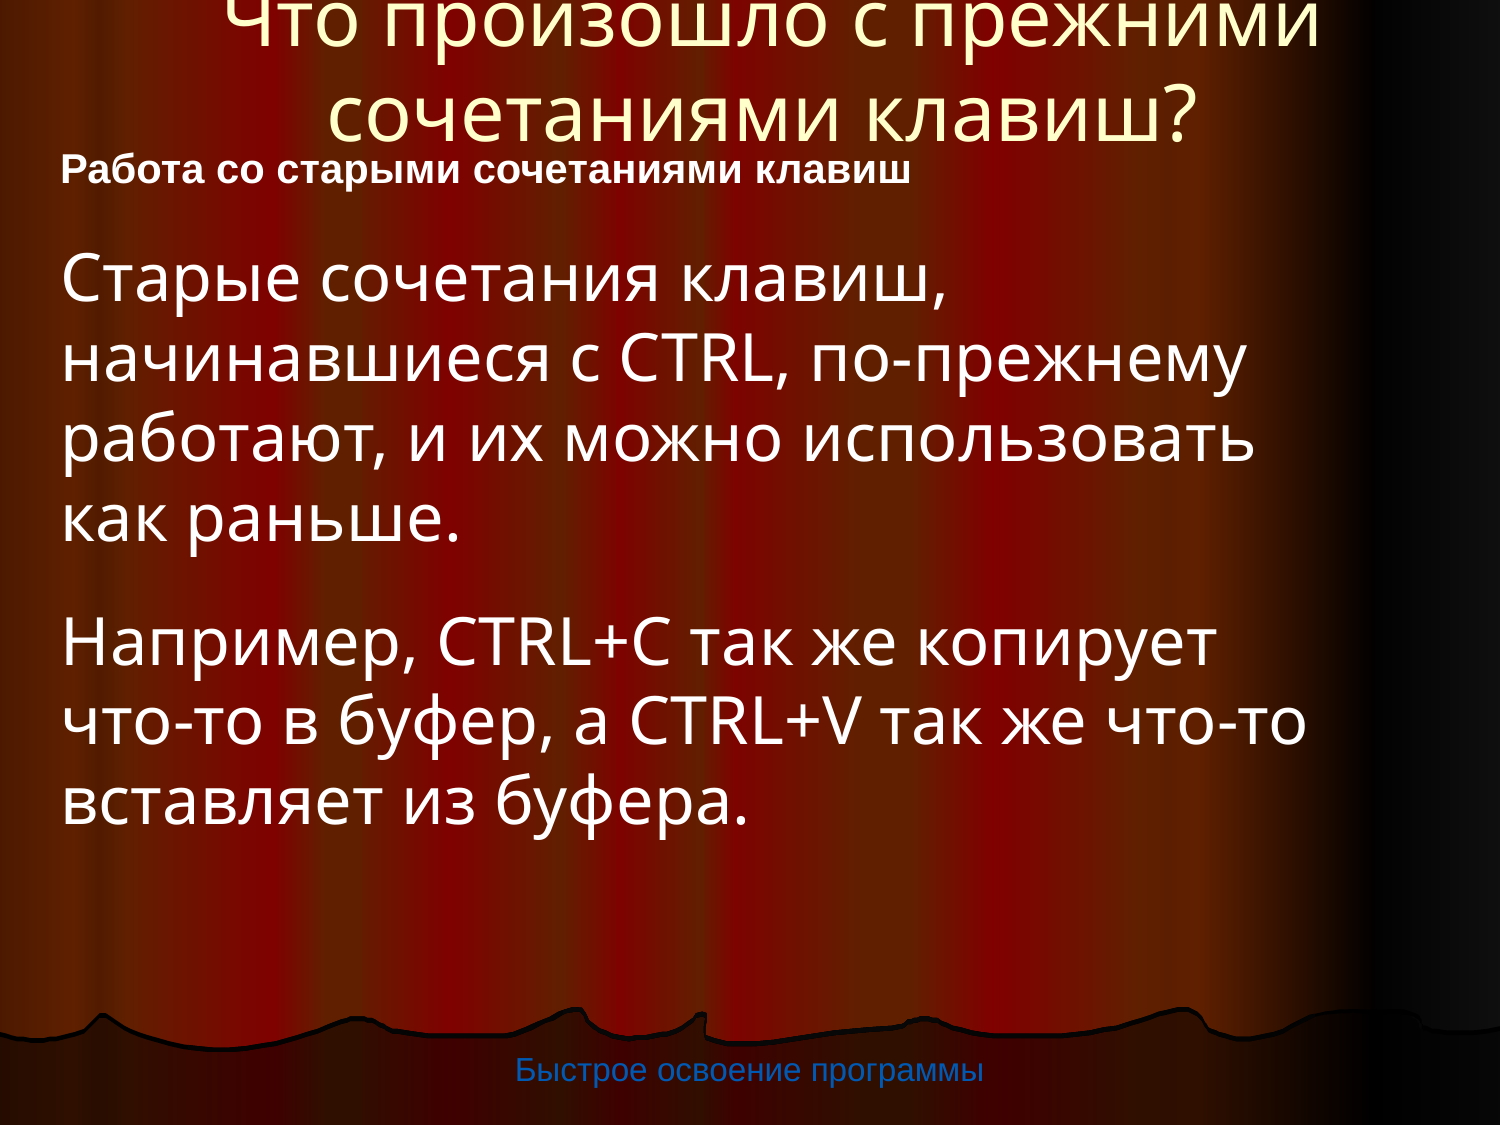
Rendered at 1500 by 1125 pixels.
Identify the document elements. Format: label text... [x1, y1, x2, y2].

list Старые сочетания клавиш, начинавшиеся с CTRL, по-прежнему работают, и их можно использовать как раньше. Например, CTRL+C так же копирует что-то в буфер, а CTRL+V так же что-то вставляет из буфера. [45, 227, 1365, 596]
text_box Работа со старыми сочетаниями клавиш [45, 134, 1444, 220]
footer Быстрое освоение программы [445, 1031, 1055, 1096]
title Что произошло с прежними сочетаниями клавиш? [42, 11, 1500, 113]
text_box [288, 616, 1185, 1031]
